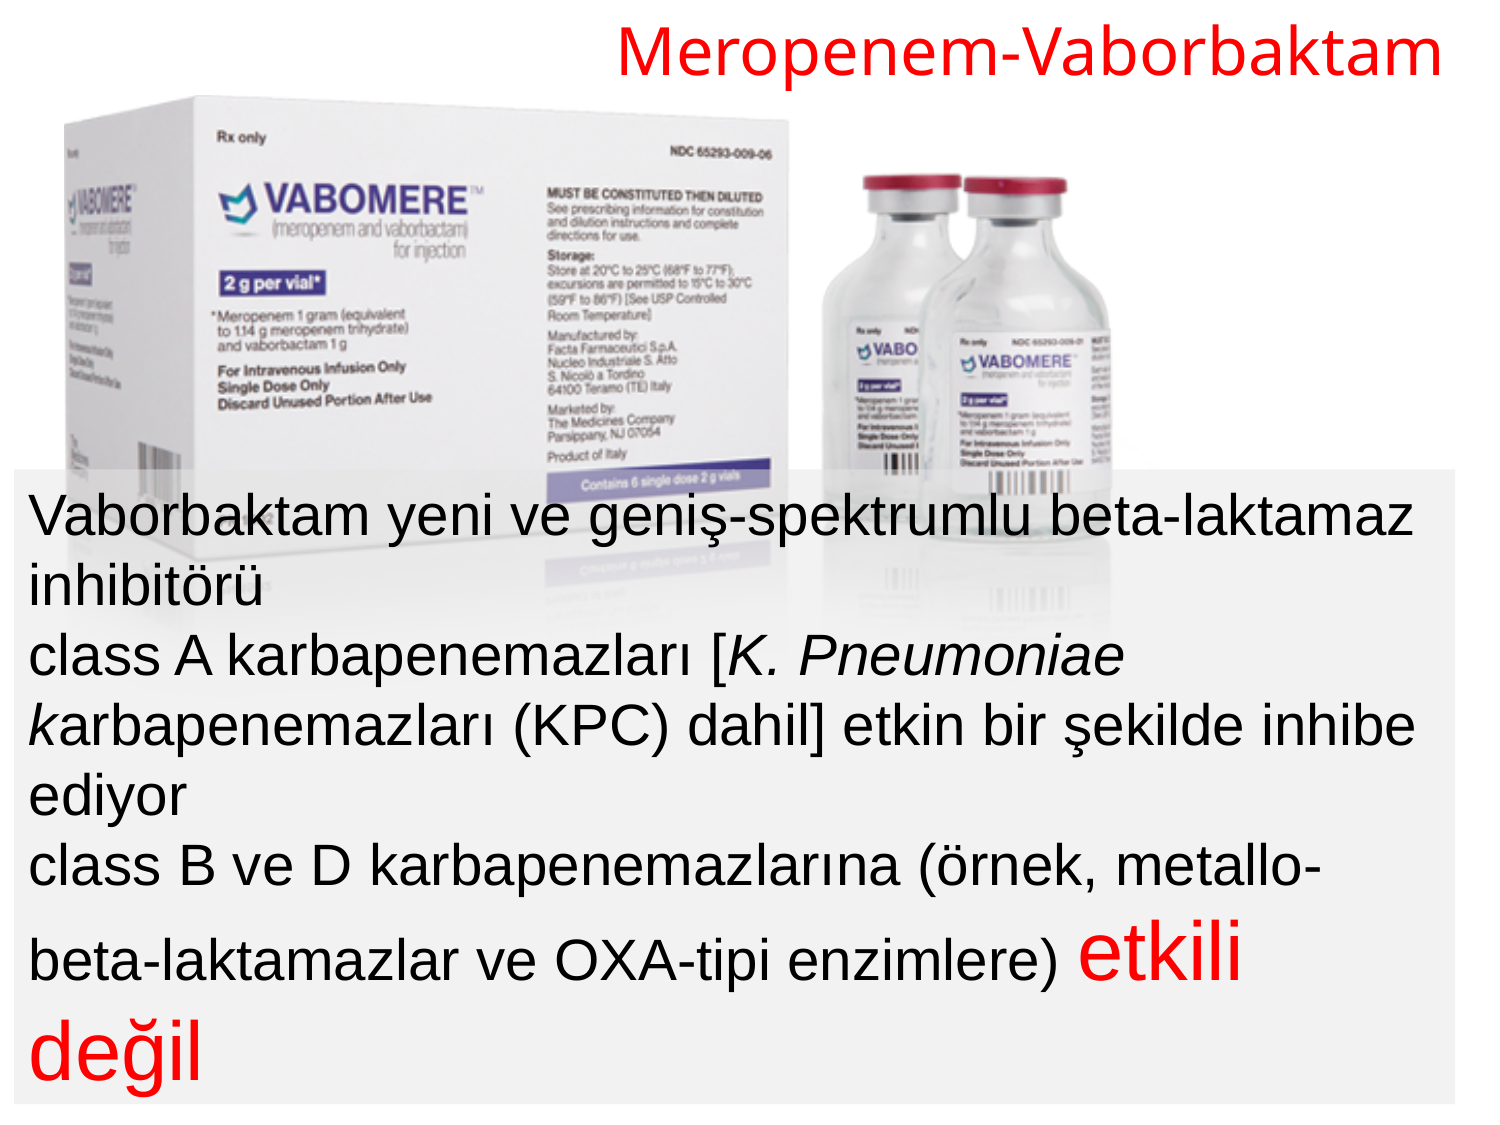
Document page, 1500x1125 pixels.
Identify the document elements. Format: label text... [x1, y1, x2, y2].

text_box Vaborbaktam yeni ve geniş-spektrumlu beta-laktamaz inhibitörü class A karbapenemazları [K. Pneumoniae karbapenemazları (KPC) dahil] etkin bir şekilde inhibe ediyor class B ve D karbapenemazlarına (örnek, metallo-beta-laktamazlar ve OXA-tipi enzimlere) etkili değil [14, 469, 1456, 1105]
picture [64, 95, 1173, 699]
text_box Meropenem-Vaborbaktam [600, 0, 1461, 96]
